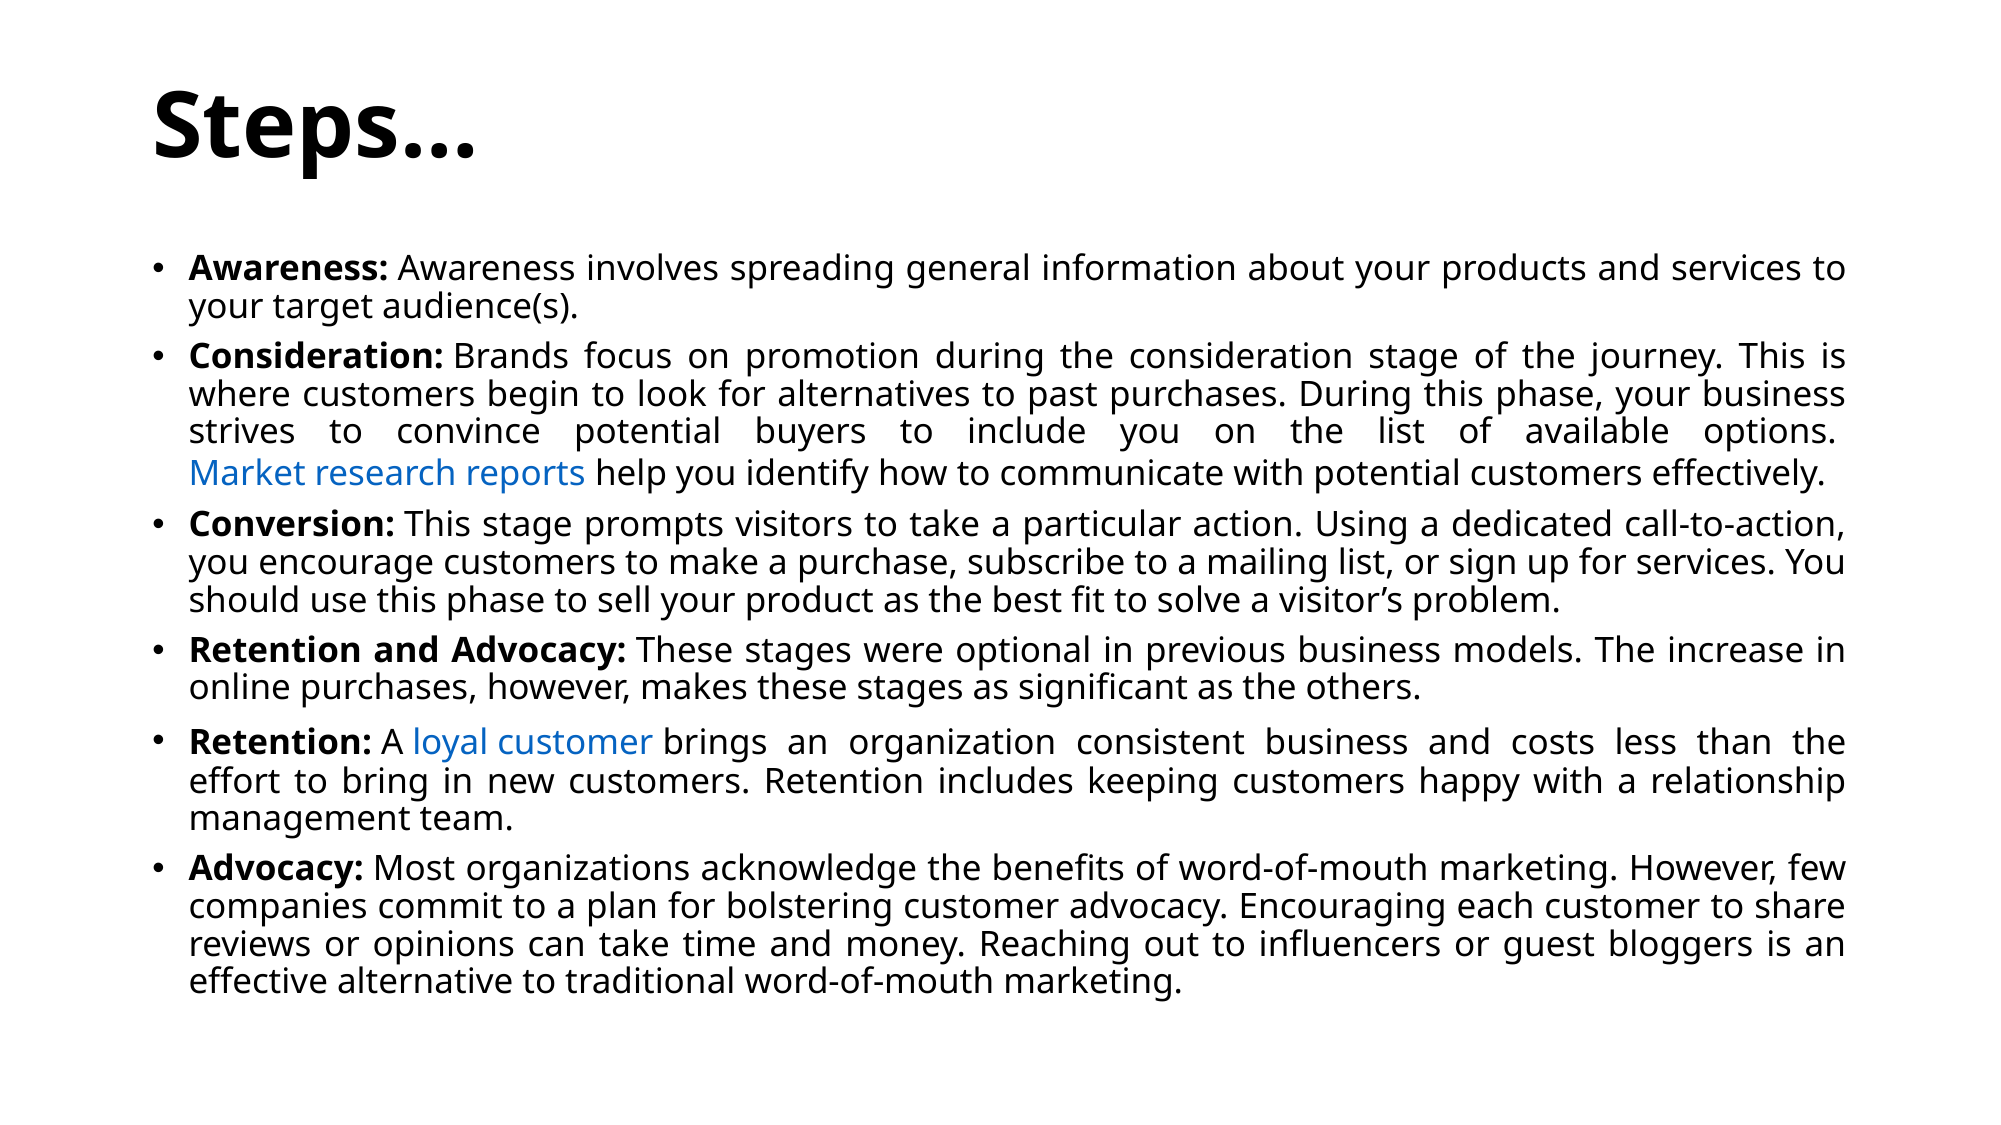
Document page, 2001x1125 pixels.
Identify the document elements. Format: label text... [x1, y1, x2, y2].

title Steps… [137, 18, 1863, 237]
list Awareness: Awareness involves spreading general information about your products and services to your target audience(s). Consideration: Brands focus on promotion during the consideration stage of the journey. This is where customers begin to look for alternatives to past purchases. During this phase, your business strives to convince potential buyers to include you on the list of available options. Market research reports help you identify how to communicate with potential customers effectively. Conversion: This stage prompts visitors to take a particular action. Using a dedicated call-to-action, you encourage customers to make a purchase, subscribe to a mailing list, or sign up for services. You should use this phase to sell your product as the best fit to solve a visitor’s problem. Retention and Advocacy: These stages were optional in previous business models. The increase in online purchases, however, makes these stages as significant as the others. Retention: A loyal customer brings an organization consistent business and costs less than the effort to bring in new customers. Retention includes keeping customers happy with a relationship management team. Advocacy: Most organizations acknowledge the benefits of word-of-mouth marketing. However, few companies commit to a plan for bolstering customer advocacy. Encouraging each customer to share reviews or opinions can take time and money. Reaching out to influencers or guest bloggers is an effective alternative to traditional word-of-mouth marketing. [137, 242, 1863, 1040]
